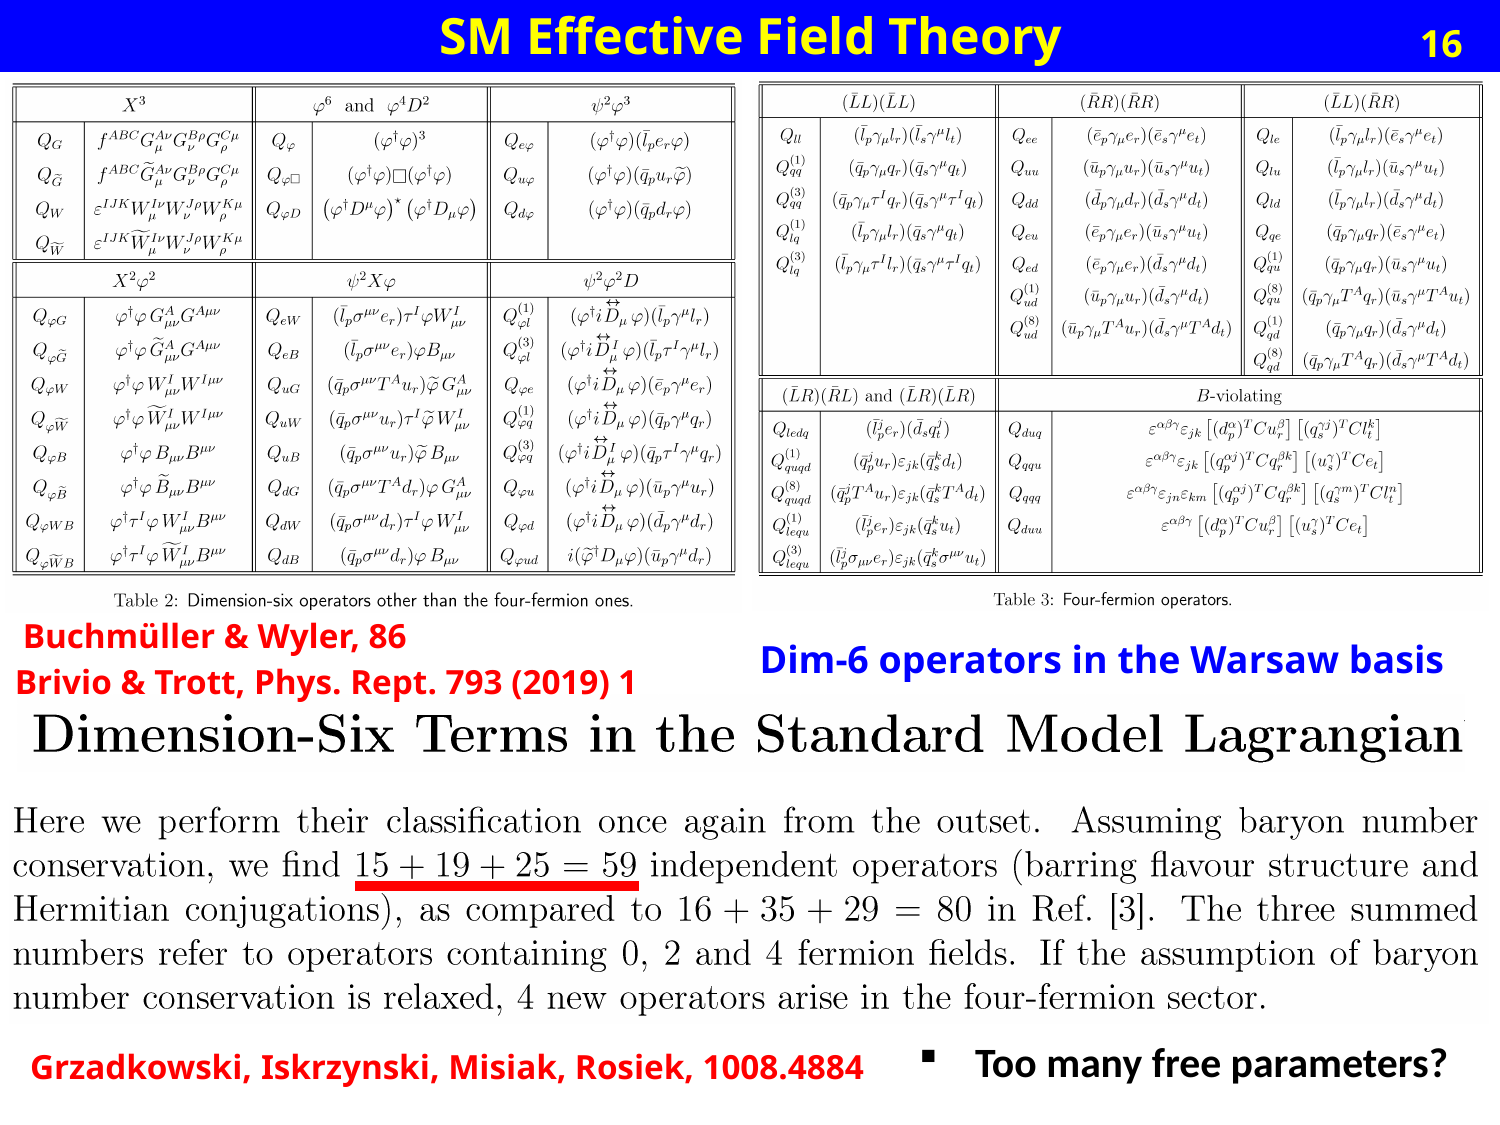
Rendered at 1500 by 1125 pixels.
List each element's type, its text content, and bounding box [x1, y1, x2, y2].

text_box Too many free parameters? [904, 1030, 1489, 1094]
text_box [8, 694, 1489, 1024]
text_box Dim-6 operators in the Warsaw basis [744, 628, 1489, 689]
text_box Brivio & Trott, Phys. Rept. 793 (2019) 1 [0, 653, 772, 709]
text_box SM Effective Field Theory [0, 0, 1500, 72]
text_box Buchmüller & Wyler, 86 [8, 622, 431, 653]
picture [5, 77, 742, 614]
text_box Grzadkowski, Iskrzynski, Misiak, Rosiek, 1008.4884 [15, 1038, 889, 1094]
slide_number 16 [1128, 12, 1478, 73]
picture [752, 77, 1489, 611]
